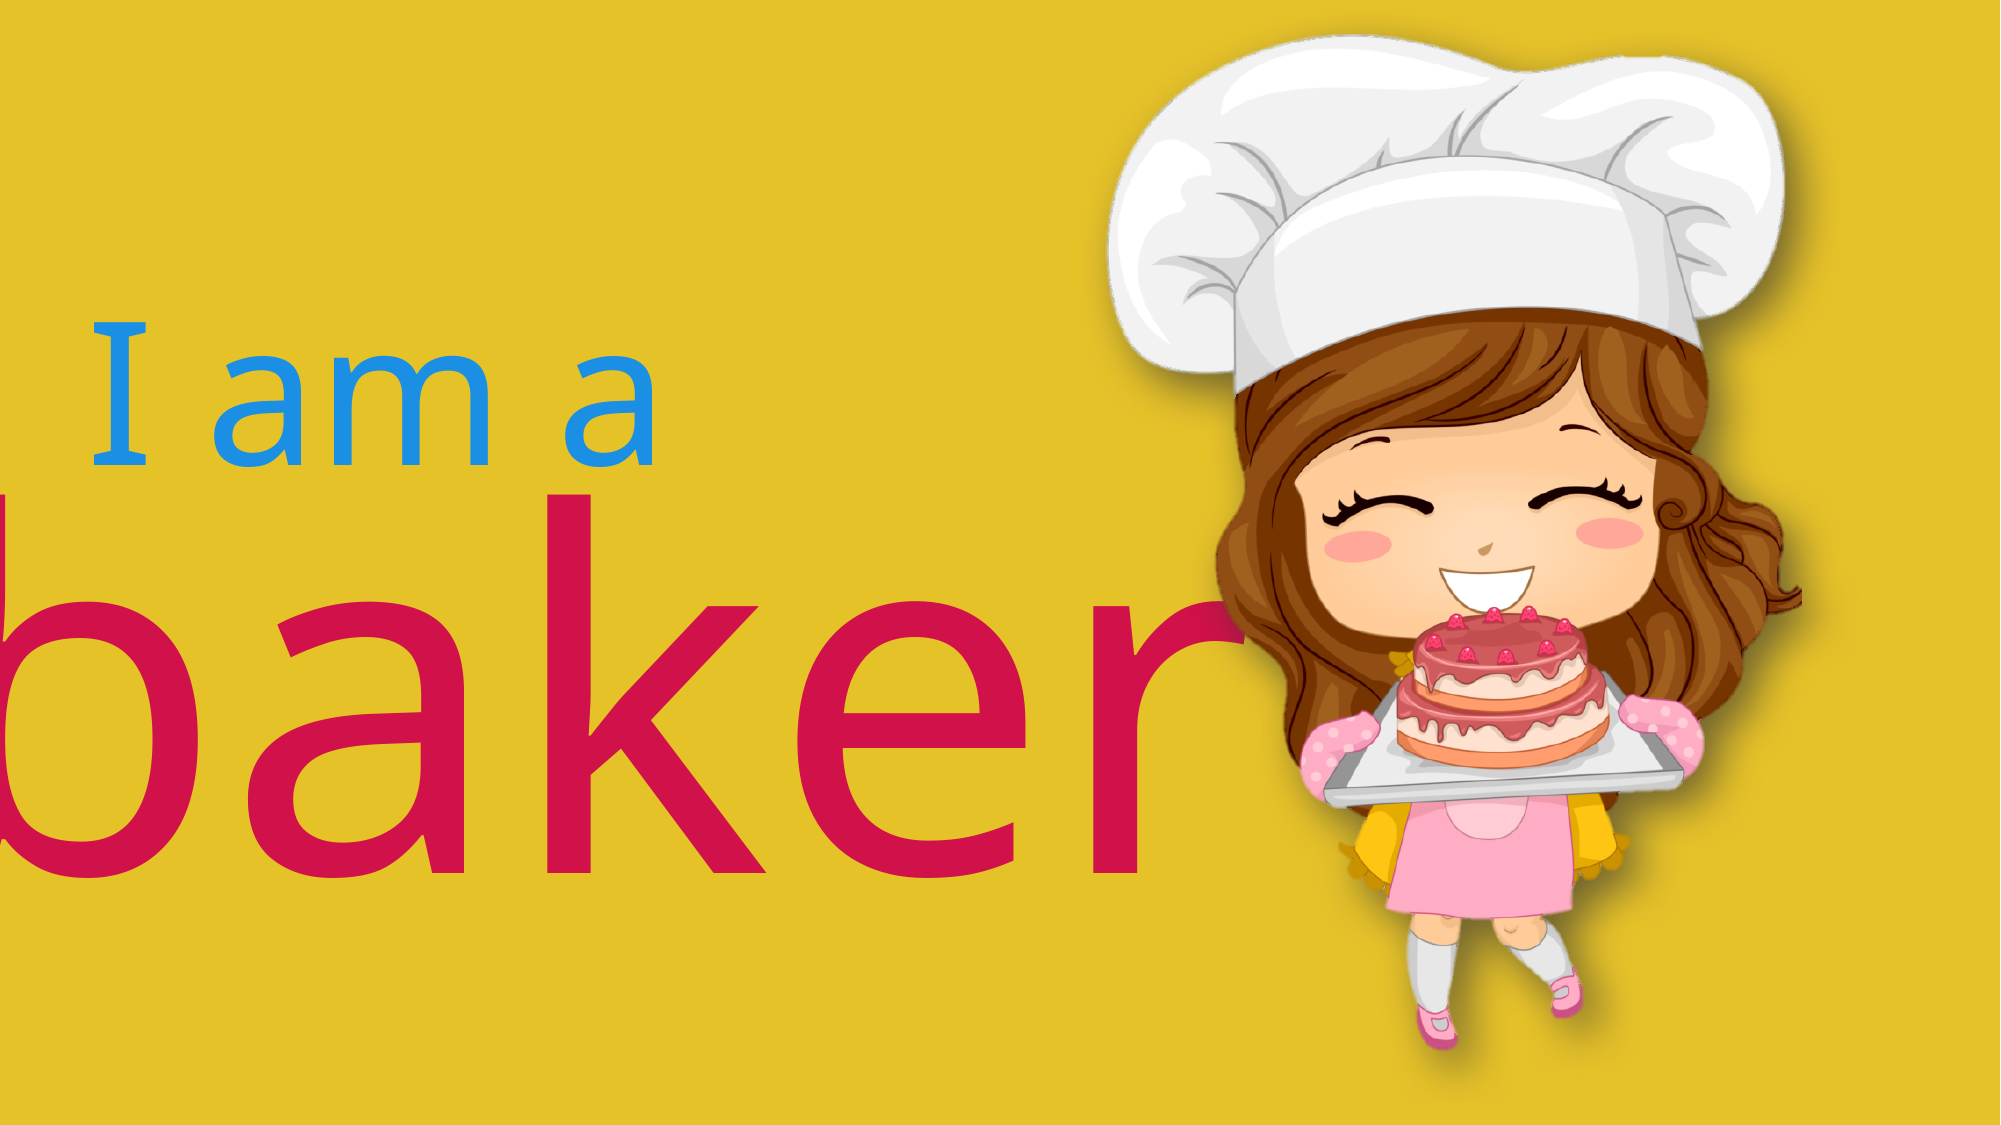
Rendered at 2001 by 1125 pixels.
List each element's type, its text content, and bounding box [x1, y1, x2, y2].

text_box I am a [71, 258, 685, 514]
text_box baker [0, 367, 1062, 980]
picture [1080, 0, 1835, 1125]
